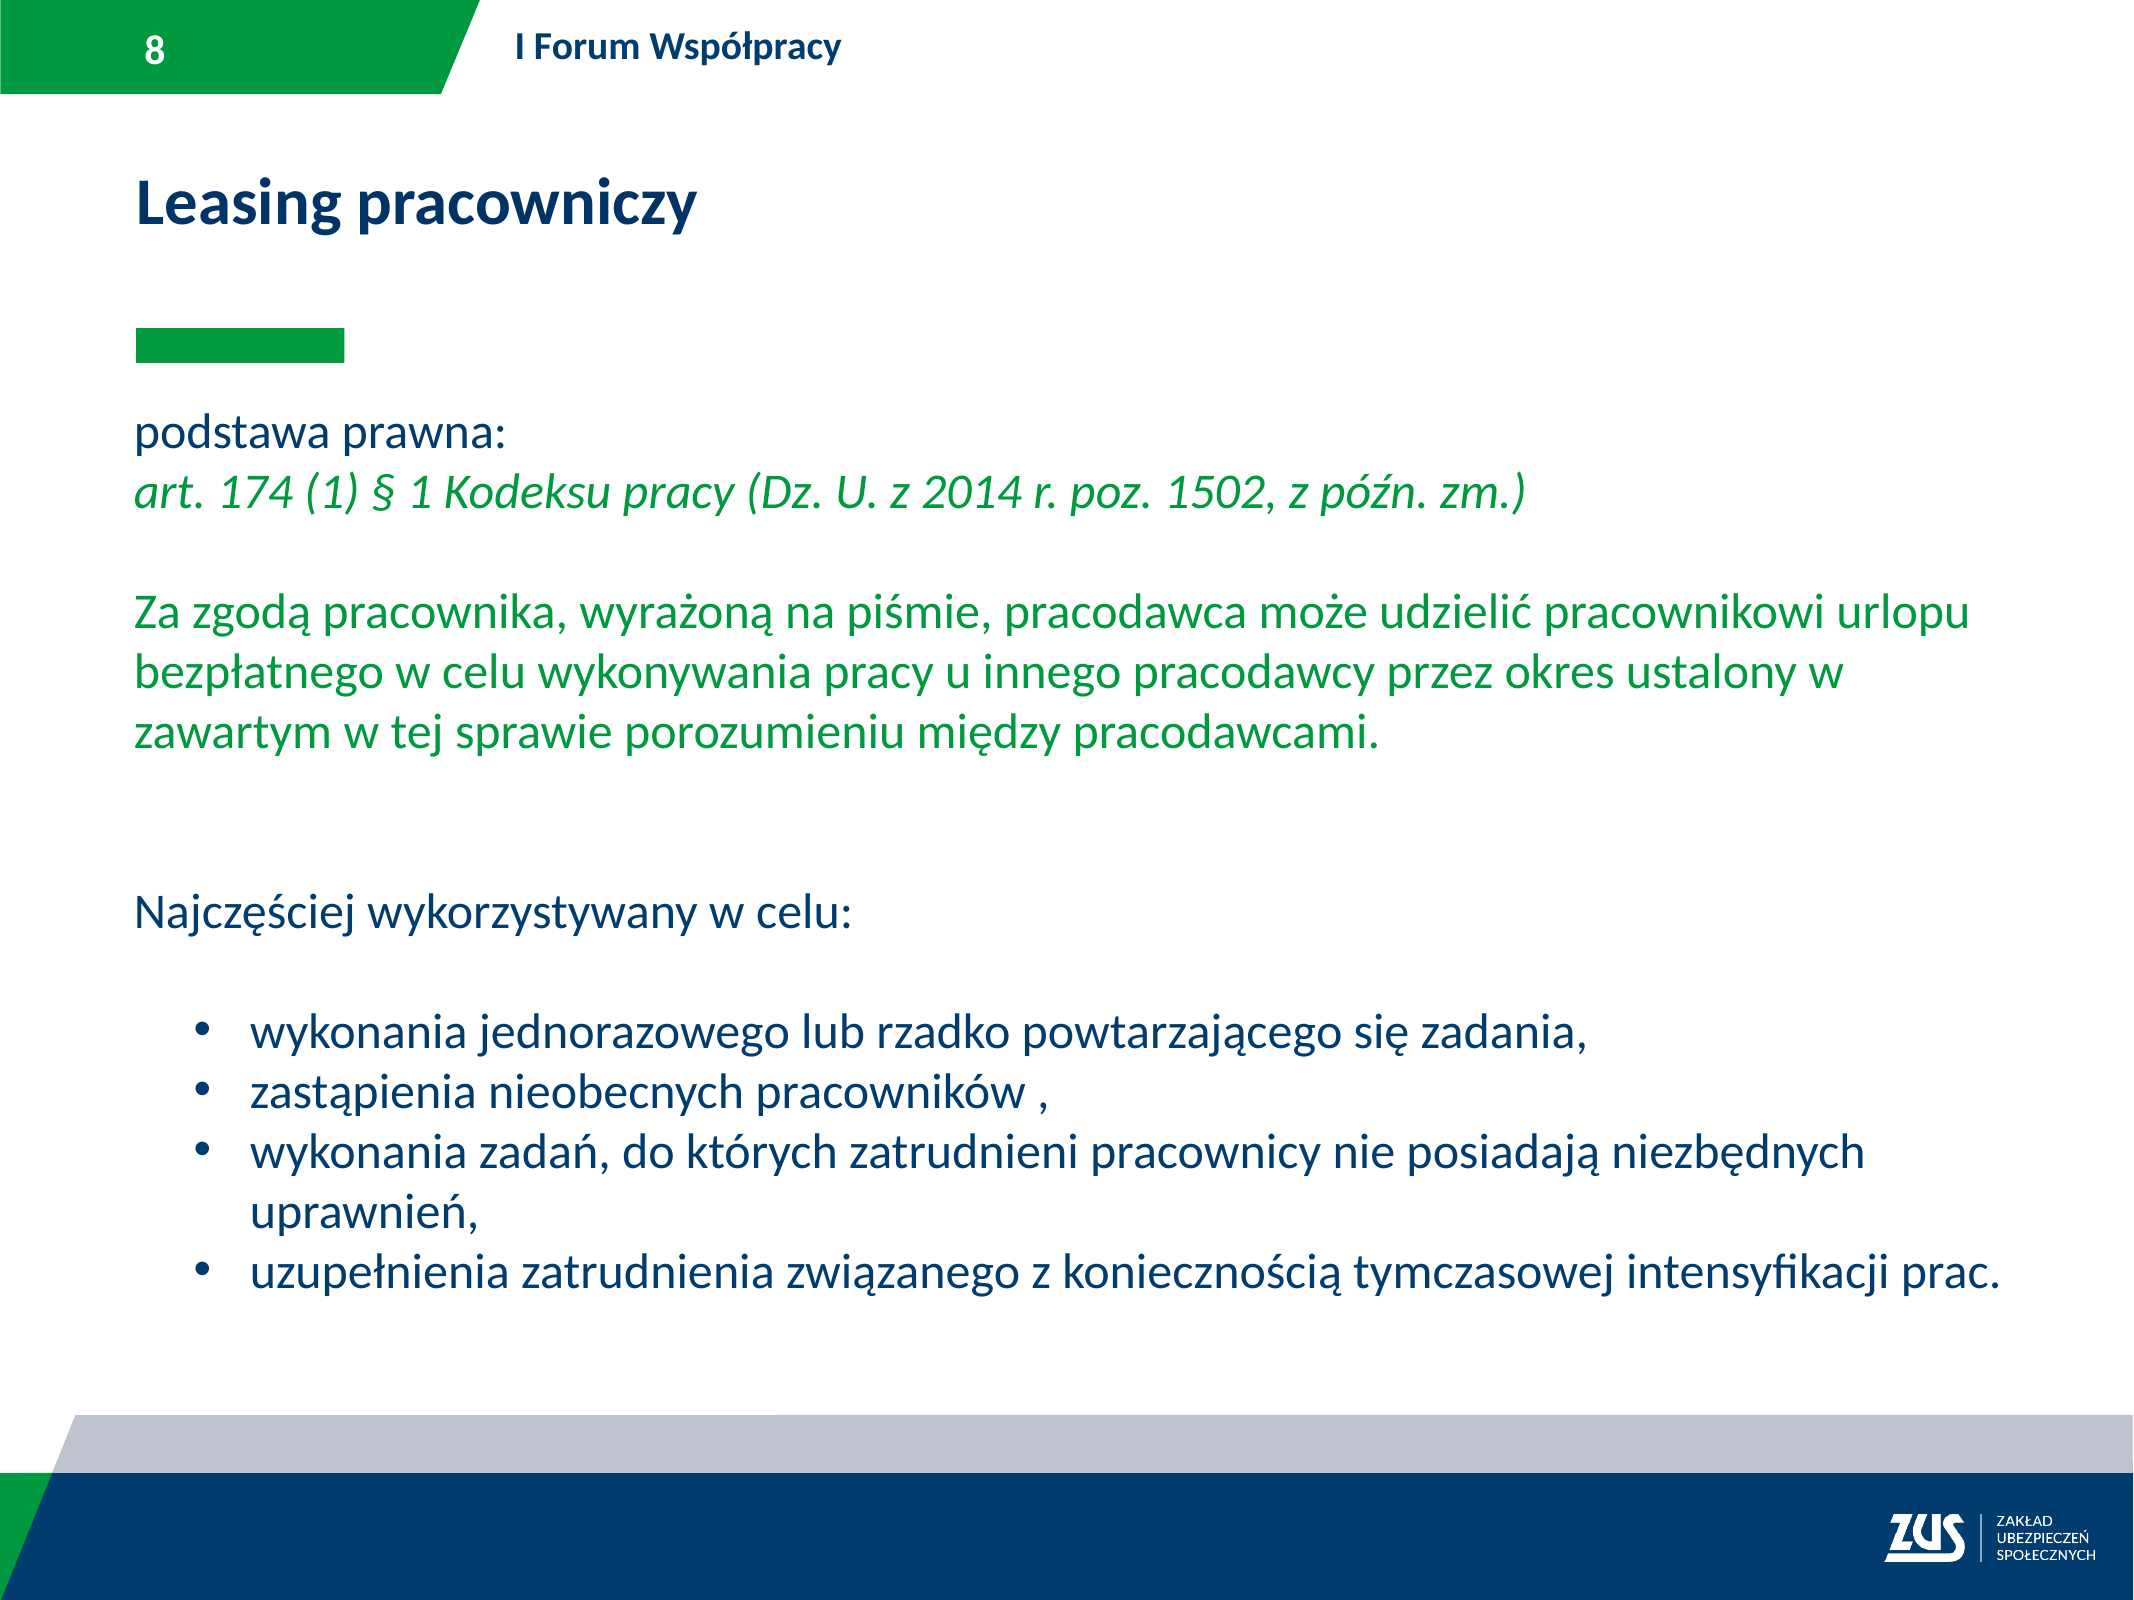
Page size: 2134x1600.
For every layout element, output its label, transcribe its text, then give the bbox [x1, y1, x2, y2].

list Leasing pracowniczy [121, 150, 2134, 328]
text_box podstawa prawna: art. 174 (1) § 1 Kodeksu pracy (Dz. U. z 2014 r. poz. 1502, z późn. zm.) Za zgodą pracownika, wyrażoną na piśmie, pracodawca może udzielić pracownikowi urlopu bezpłatnego w celu wykonywania pracy u innego pracodawcy przez okres ustalony w zawartym w tej sprawie porozumieniu między pracodawcami. Najczęściej wykorzystywany w celu: wykonania jednorazowego lub rzadko powtarzającego się zadania, zastąpienia nieobecnych pracowników , wykonania zadań, do których zatrudnieni pracownicy nie posiadają niezbędnych uprawnień, uzupełnienia zatrudnienia związanego z koniecznością tymczasowej intensyfikacji prac. [61, 337, 2096, 1360]
list I Forum Współpracy [499, 12, 2012, 76]
